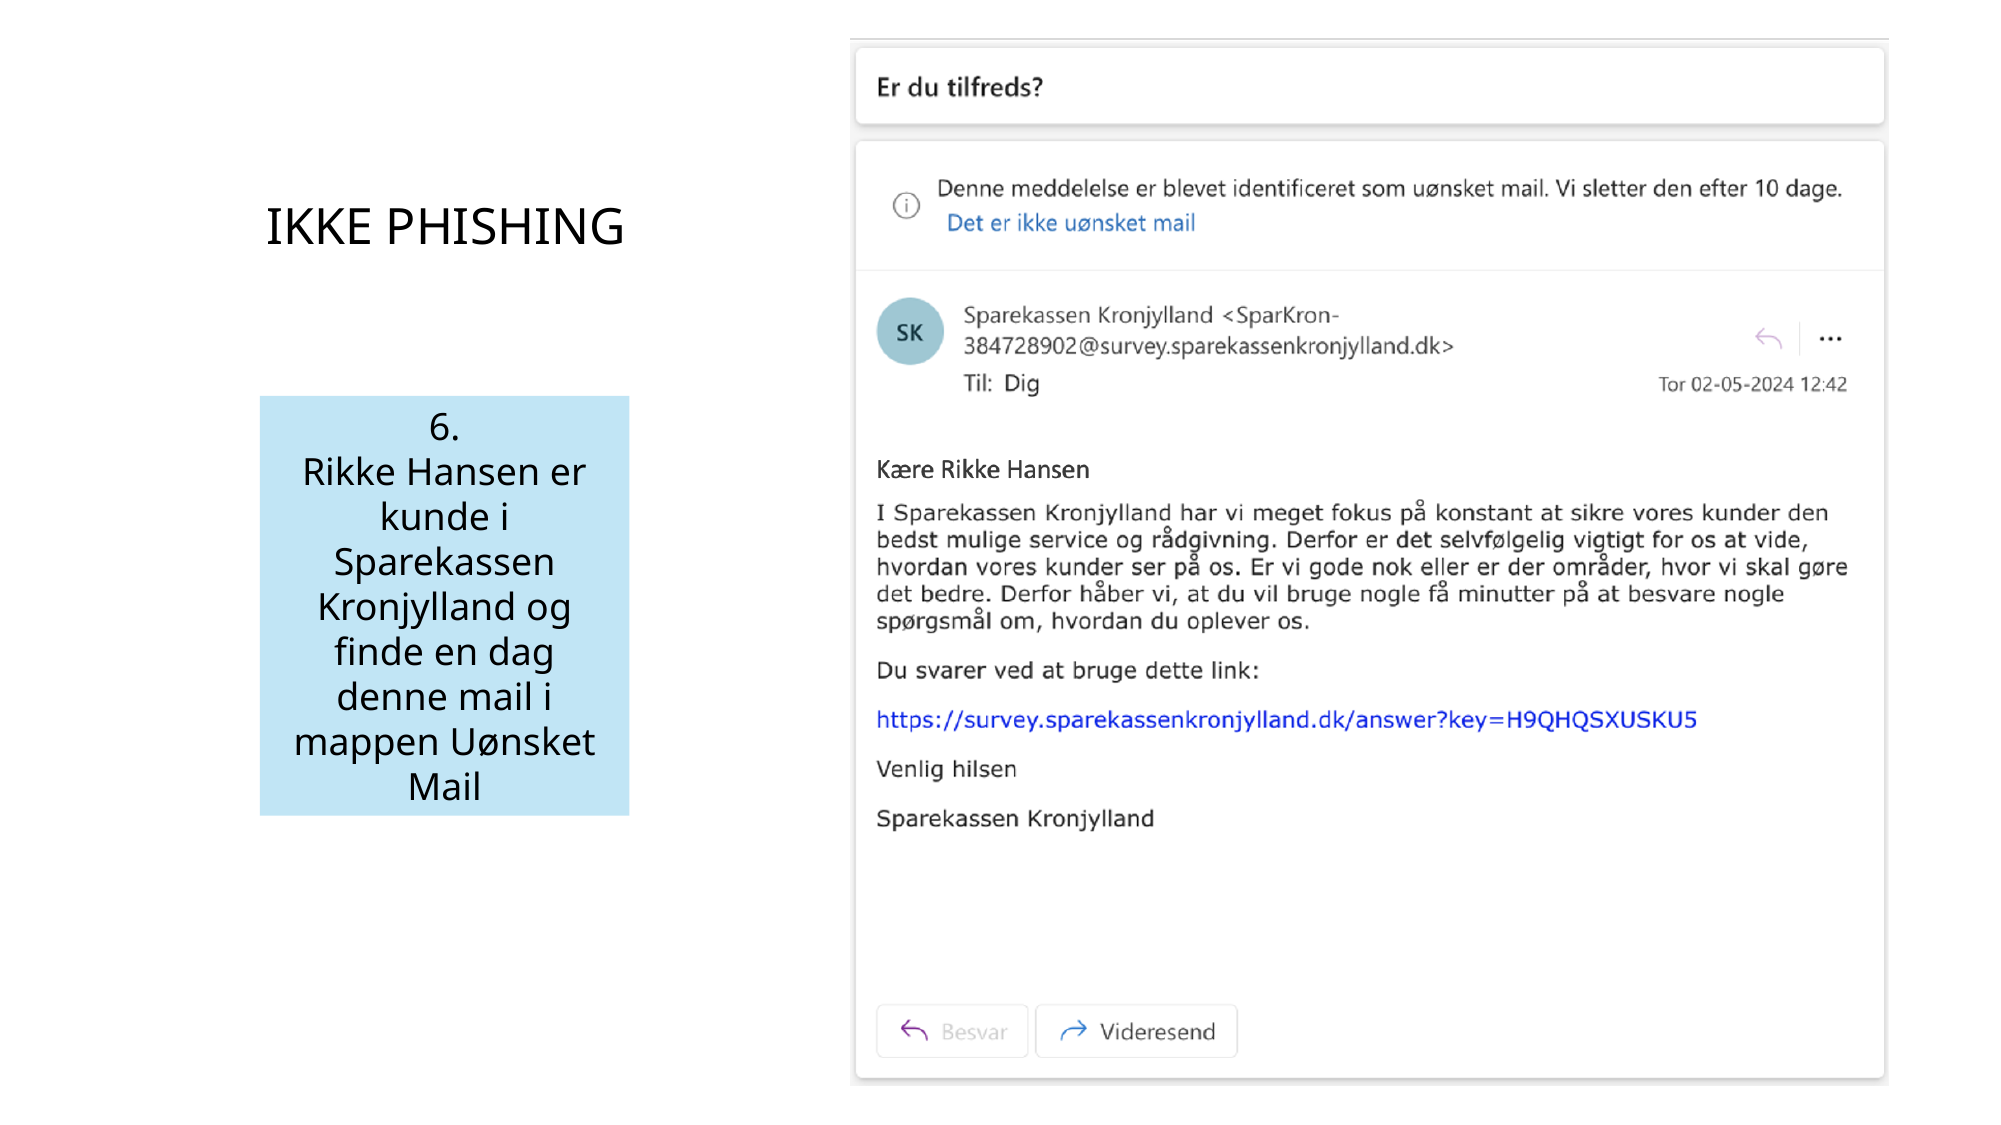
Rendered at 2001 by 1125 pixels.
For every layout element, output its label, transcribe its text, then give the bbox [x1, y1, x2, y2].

text_box IKKE PHISHING [251, 186, 641, 262]
picture [849, 38, 1890, 1087]
text_box 6. Rikke Hansen er kunde i Sparekassen Kronjylland og finde en dag denne mail i mappen Uønsket Mail [259, 395, 630, 816]
